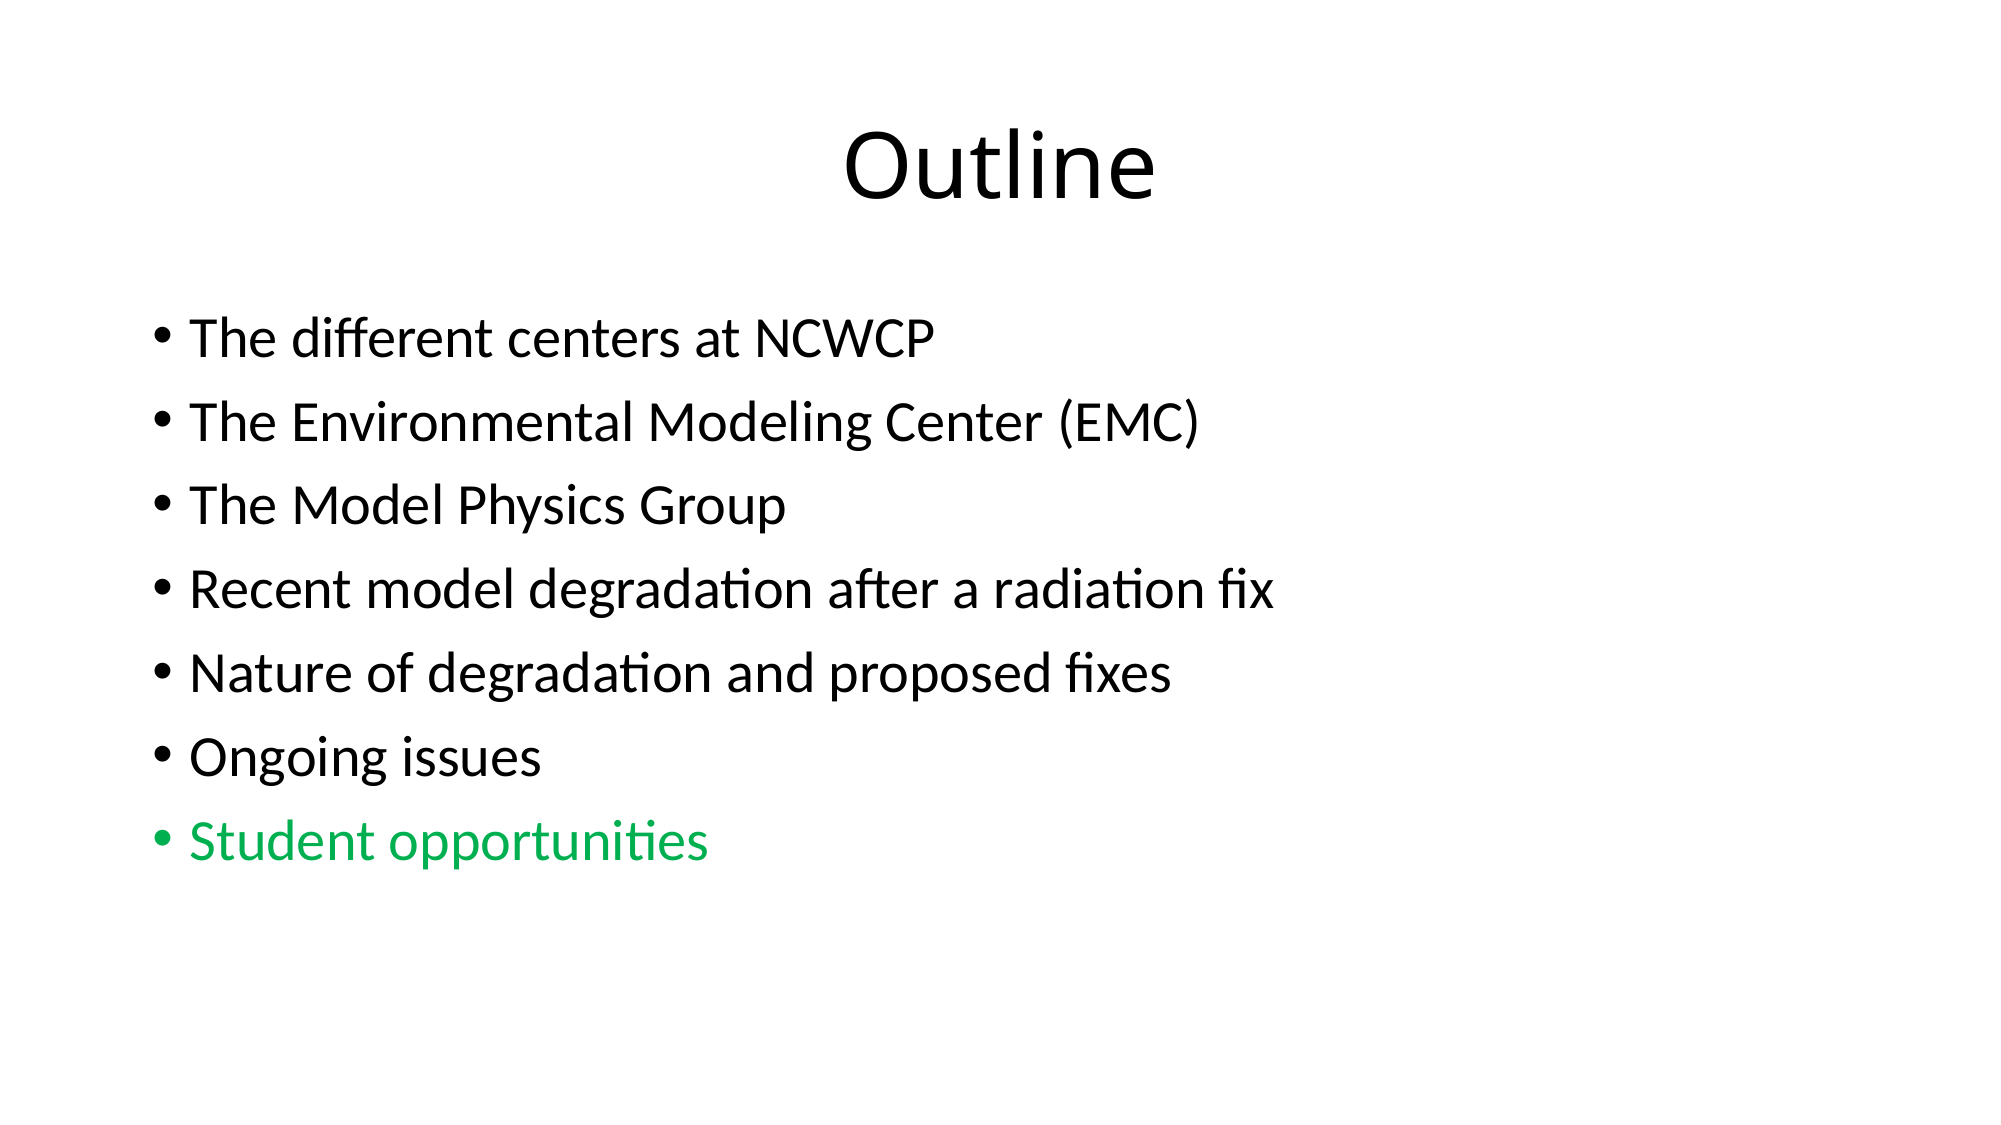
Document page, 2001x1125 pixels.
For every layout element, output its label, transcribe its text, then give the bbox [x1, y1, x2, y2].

title Outline [137, 59, 1863, 278]
list The different centers at NCWCP The Environmental Modeling Center (EMC) The Model Physics Group Recent model degradation after a radiation fix Nature of degradation and proposed fixes Ongoing issues Student opportunities [137, 299, 1863, 1014]
